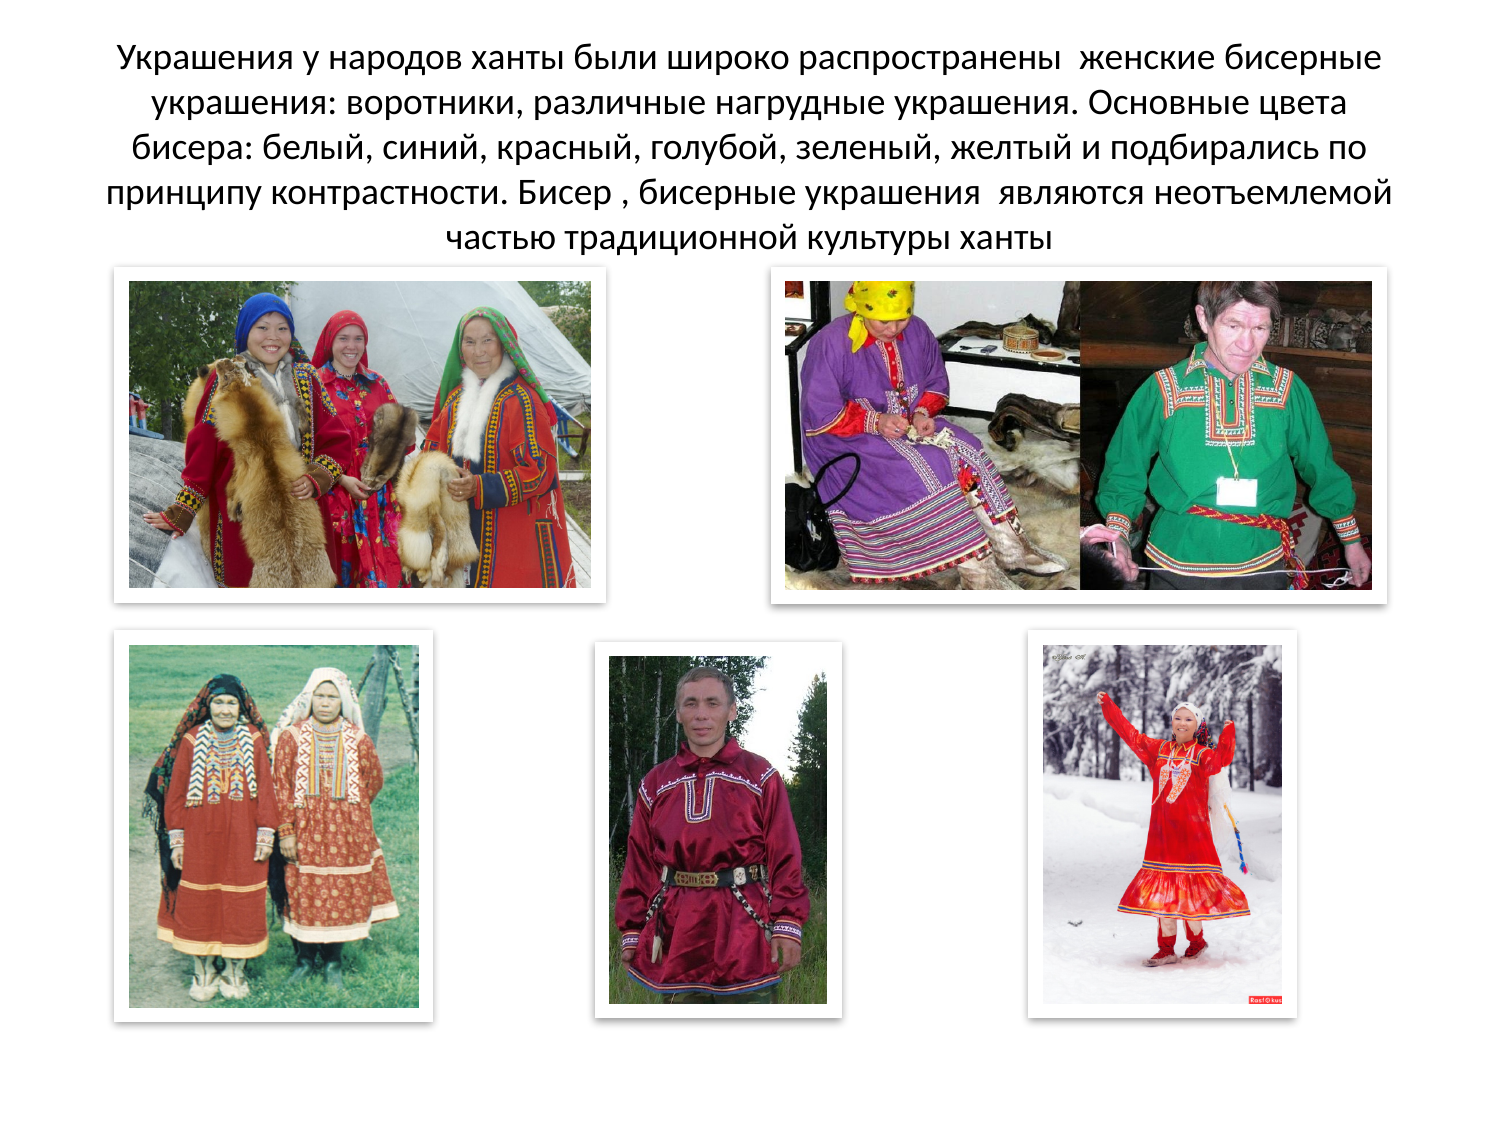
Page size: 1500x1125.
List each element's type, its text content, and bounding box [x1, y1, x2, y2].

picture [128, 644, 419, 1008]
picture [128, 280, 592, 589]
picture [1042, 644, 1283, 1004]
picture [609, 655, 828, 1004]
title Украшения у народов ханты были широко распространены женские бисерные украшения: воротники, различные нагрудные украшения. Основные цвета бисера: белый, синий, красный, голубой, зеленый, желтый и подбирались по принципу контрастности. Бисер , бисерные украшения являются неотъемлемой частью традиционной культуры ханты [75, 128, 1425, 161]
picture [784, 280, 1373, 590]
